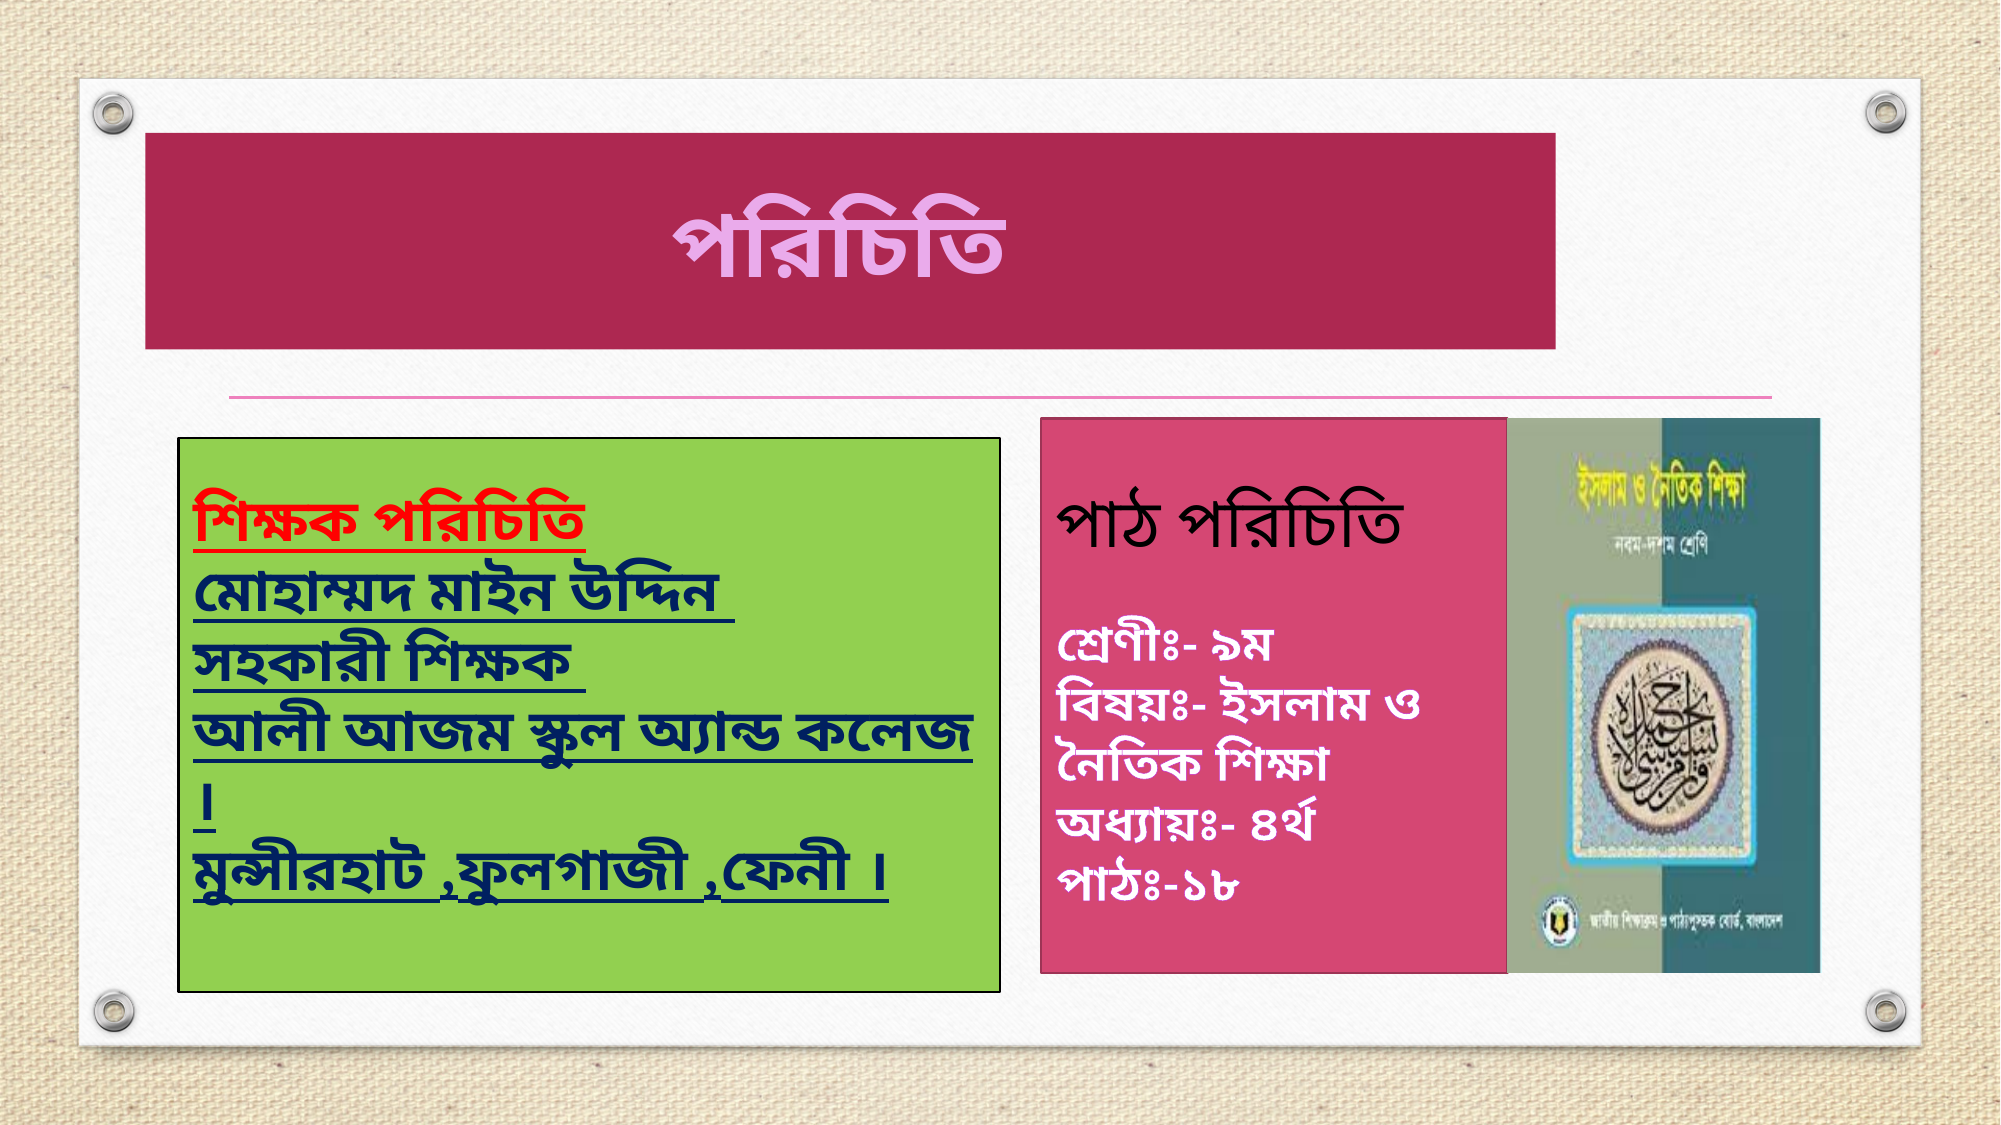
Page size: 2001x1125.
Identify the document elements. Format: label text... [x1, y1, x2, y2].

text_box শিক্ষক পরিচিতি মোহাম্মদ মাইন উদ্দিন সহকারী শিক্ষক আলী আজম স্কুল অ্যান্ড কলেজ । মুন্সীরহাট ,ফুলগাজী ,ফেনী । [177, 437, 1001, 993]
text_box পাঠ পরিচিতি শ্রেণীঃ- ৯ম বিষয়ঃ- ইসলাম ও নৈতিক শিক্ষা অধ্যায়ঃ- ৪র্থ পাঠঃ-১৮ [1040, 417, 1509, 974]
picture [0, 0, 2001, 1125]
title পরিচিতি [145, 132, 1556, 350]
